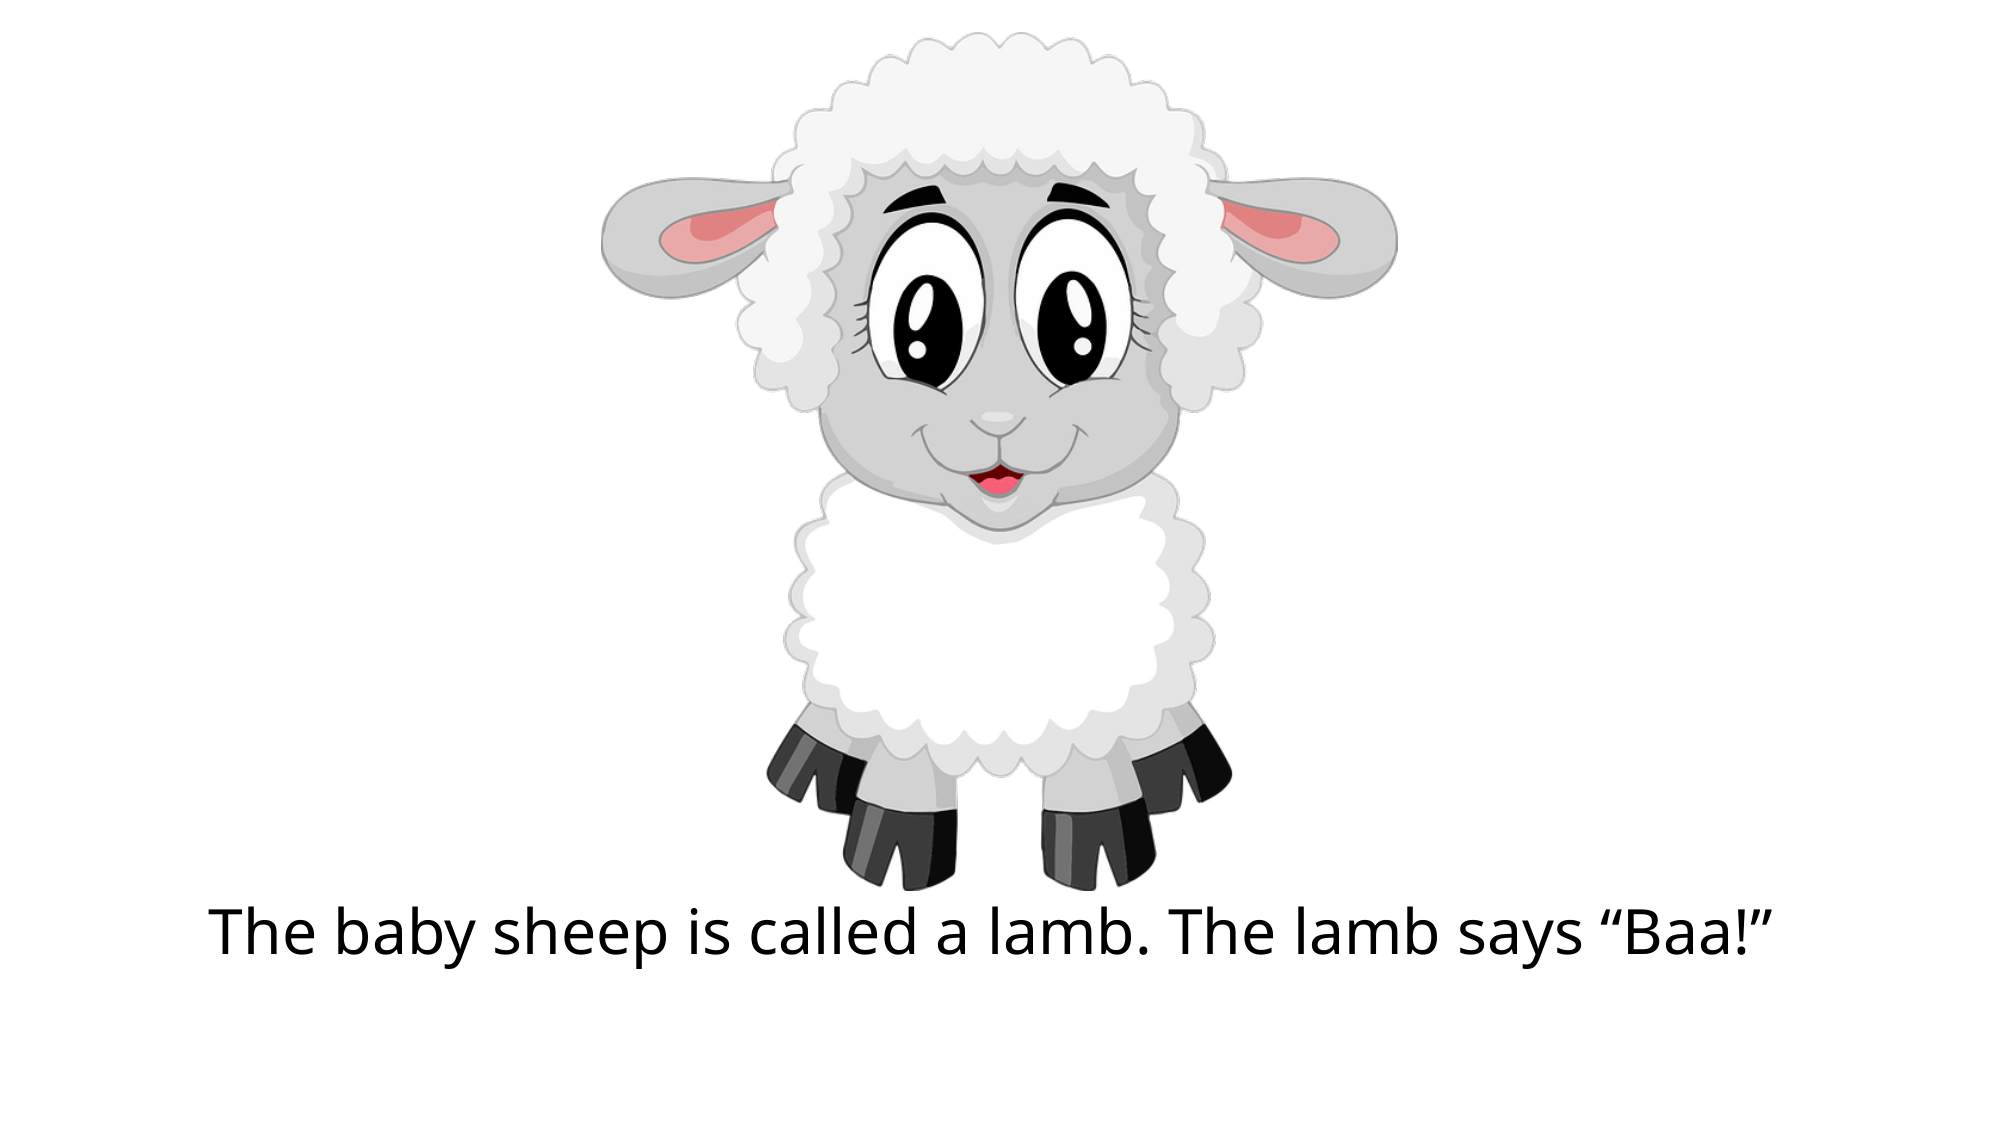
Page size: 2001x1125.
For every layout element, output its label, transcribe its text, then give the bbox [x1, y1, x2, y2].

list The baby sheep is called a lamb. The lamb says “Baa!” [137, 299, 1863, 1014]
picture [601, 32, 1398, 891]
